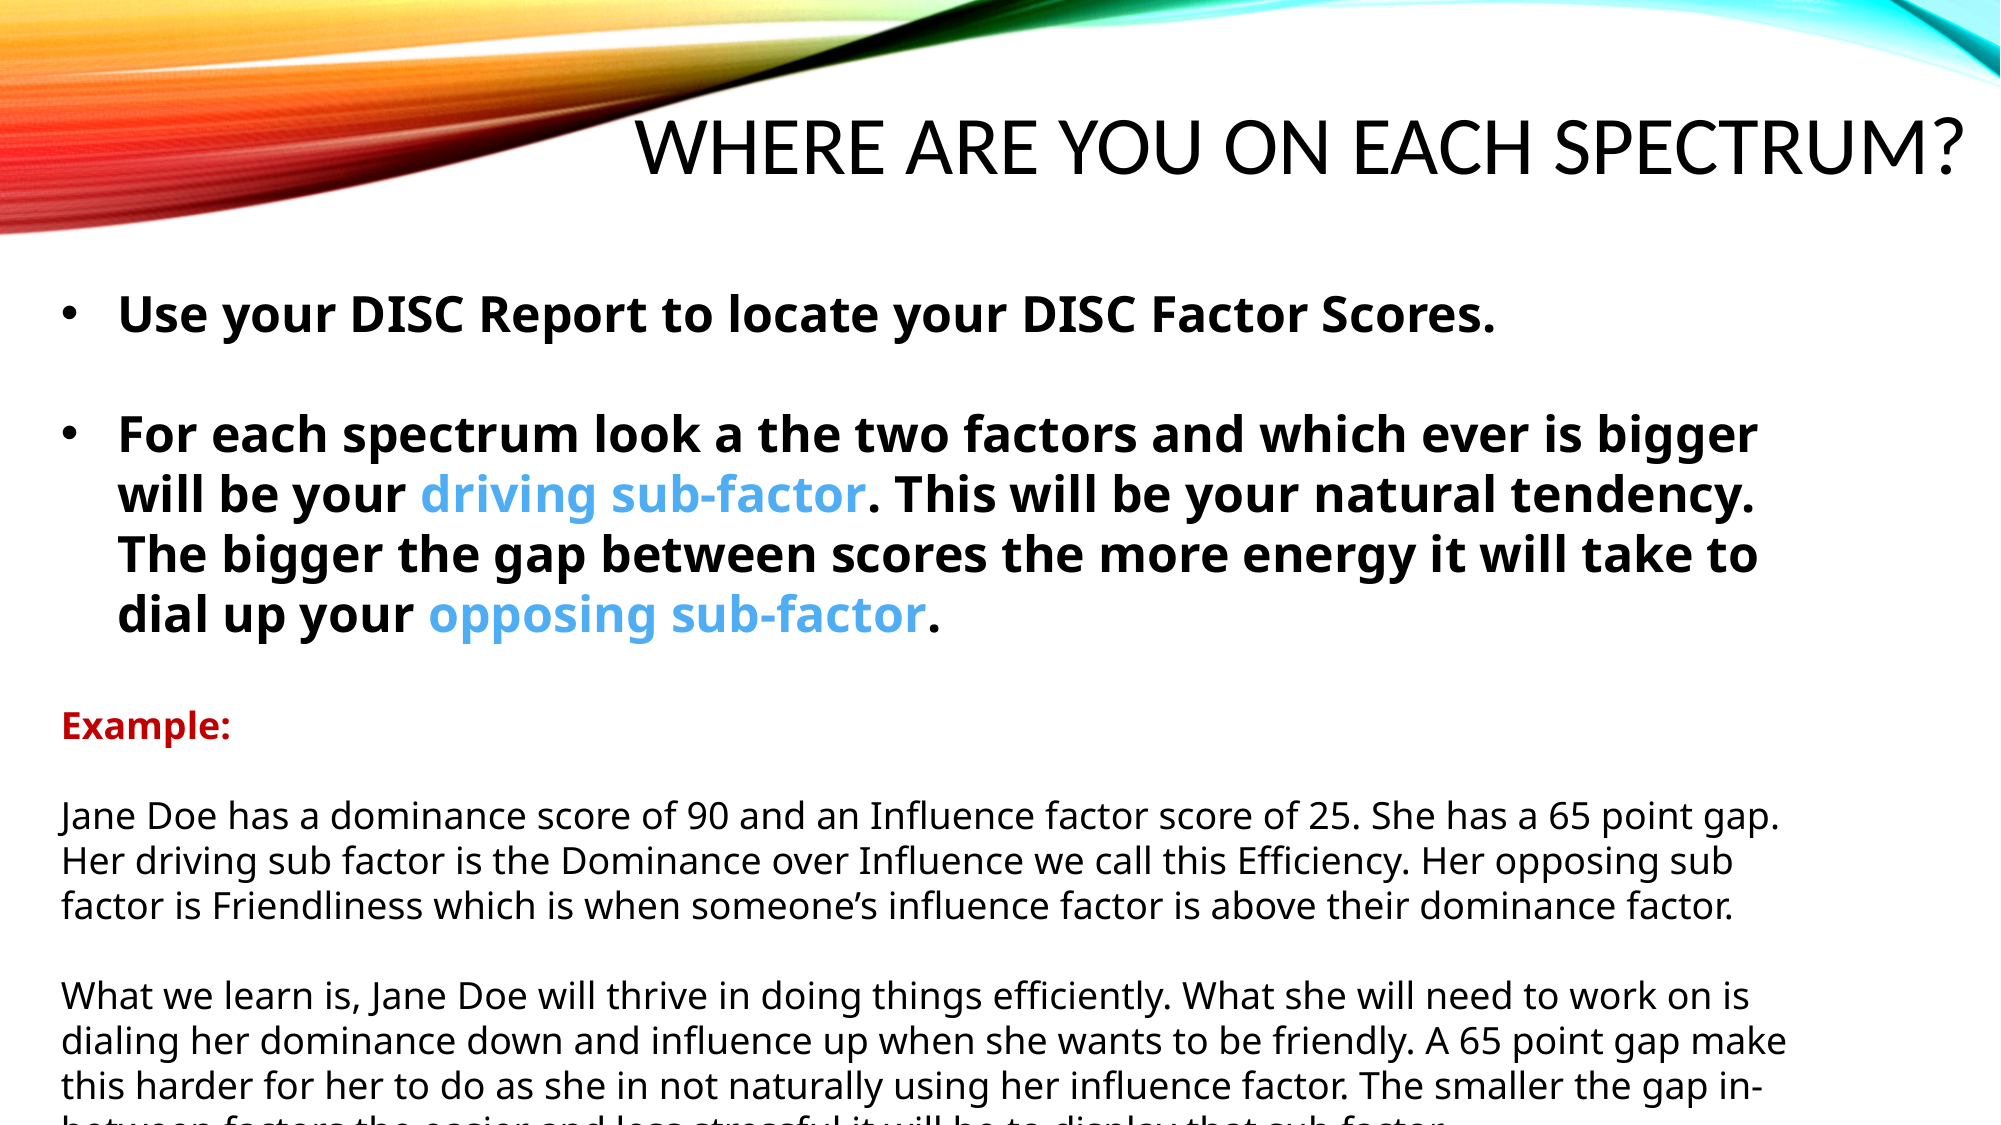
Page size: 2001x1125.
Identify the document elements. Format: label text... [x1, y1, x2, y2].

text_box Use your DISC Report to locate your DISC Factor Scores. For each spectrum look a the two factors and which ever is bigger will be your driving sub-factor. This will be your natural tendency. The bigger the gap between scores the more energy it will take to dial up your opposing sub-factor. Example: Jane Doe has a dominance score of 90 and an Influence factor score of 25. She has a 65 point gap. Her driving sub factor is the Dominance over Influence we call this Efficiency. Her opposing sub factor is Friendliness which is when someone’s influence factor is above their dominance factor. What we learn is, Jane Doe will thrive in doing things efficiently. What she will need to work on is dialing her dominance down and influence up when she wants to be friendly. A 65 point gap make this harder for her to do as she in not naturally using her influence factor. The smaller the gap in-between factors the easier and less stressful it will be to display that sub factor. [46, 274, 1818, 1125]
picture [0, 0, 2000, 237]
title Where Are you on Each Spectrum? [571, 41, 1984, 254]
